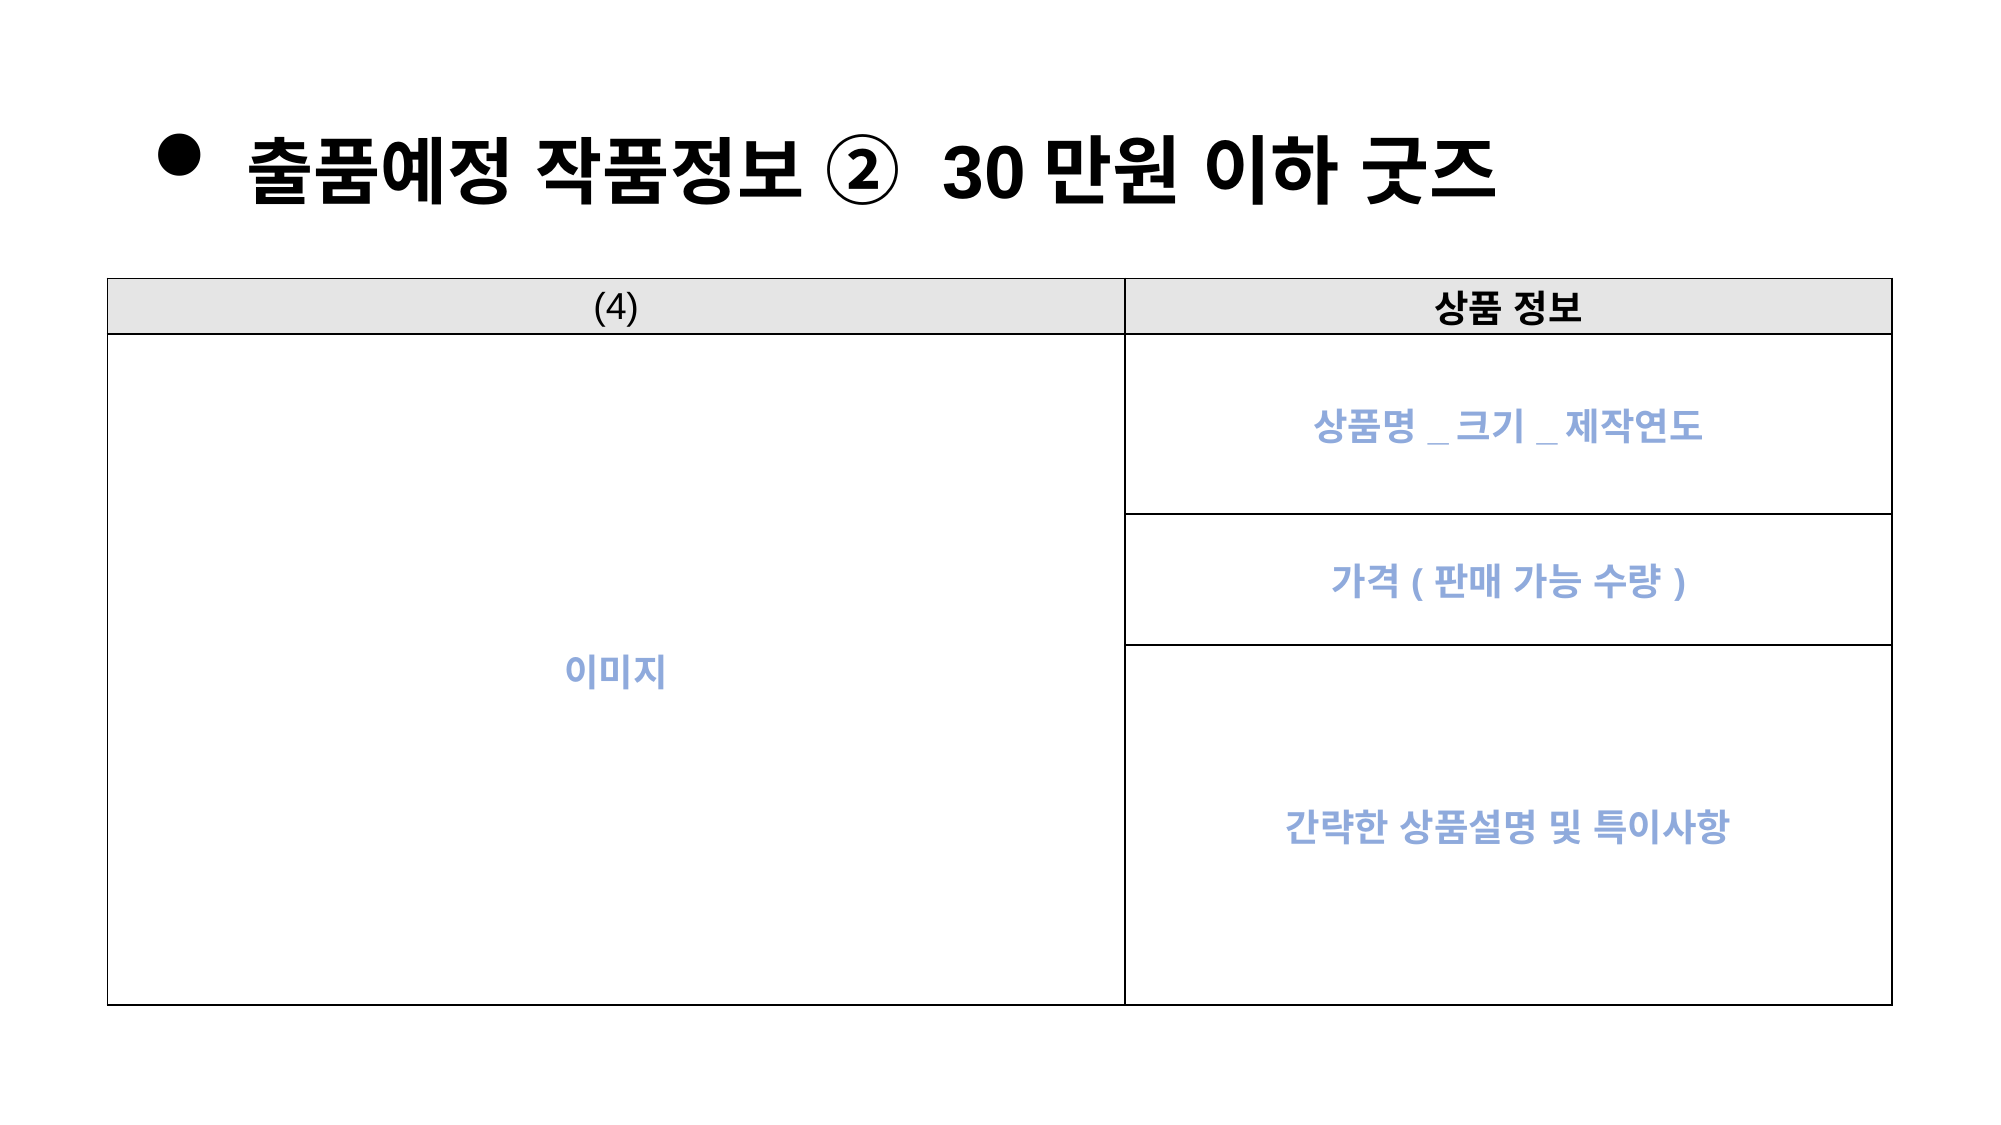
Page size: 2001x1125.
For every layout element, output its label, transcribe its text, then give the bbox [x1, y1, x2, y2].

table_cell 이미지 [108, 335, 1124, 1004]
table_cell 상품명_크기_제작연도 [1126, 335, 1891, 513]
table_header 상품 정보 [1126, 279, 1891, 333]
text_box 출품예정 작품정보 ② 30만원 이하 굿즈 [137, 60, 1863, 279]
table_cell 간략한 상품설명 및 특이사항 [1126, 646, 1891, 1004]
table_cell 가격(판매 가능 수량) [1126, 515, 1891, 644]
table_header (4) [108, 279, 1124, 333]
